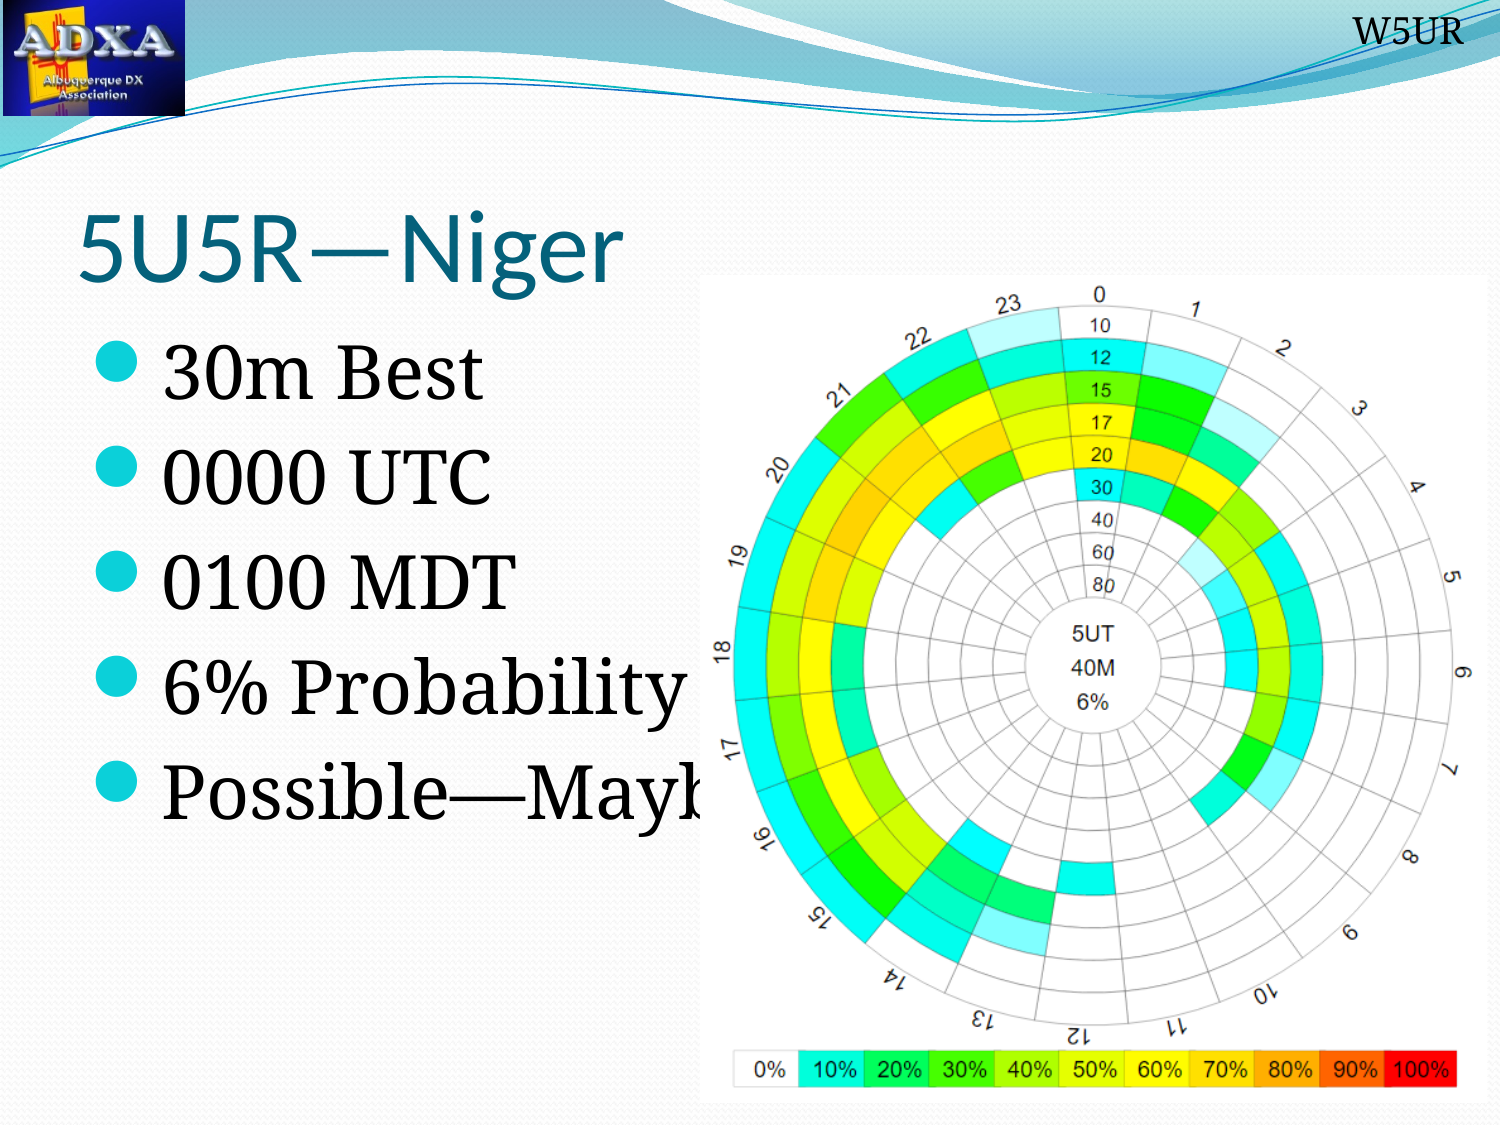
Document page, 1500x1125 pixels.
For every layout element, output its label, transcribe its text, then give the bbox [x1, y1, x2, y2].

table_cell OCF [693, 317, 697, 1038]
title 5U5R—Niger [75, 115, 1425, 303]
list 30m Best 0000 UTC 0100 MDT 6% Probability Possible—Maybe [75, 317, 693, 1038]
picture [3, 0, 185, 116]
table_cell K8TE [693, 278, 699, 303]
picture [699, 274, 1488, 1104]
